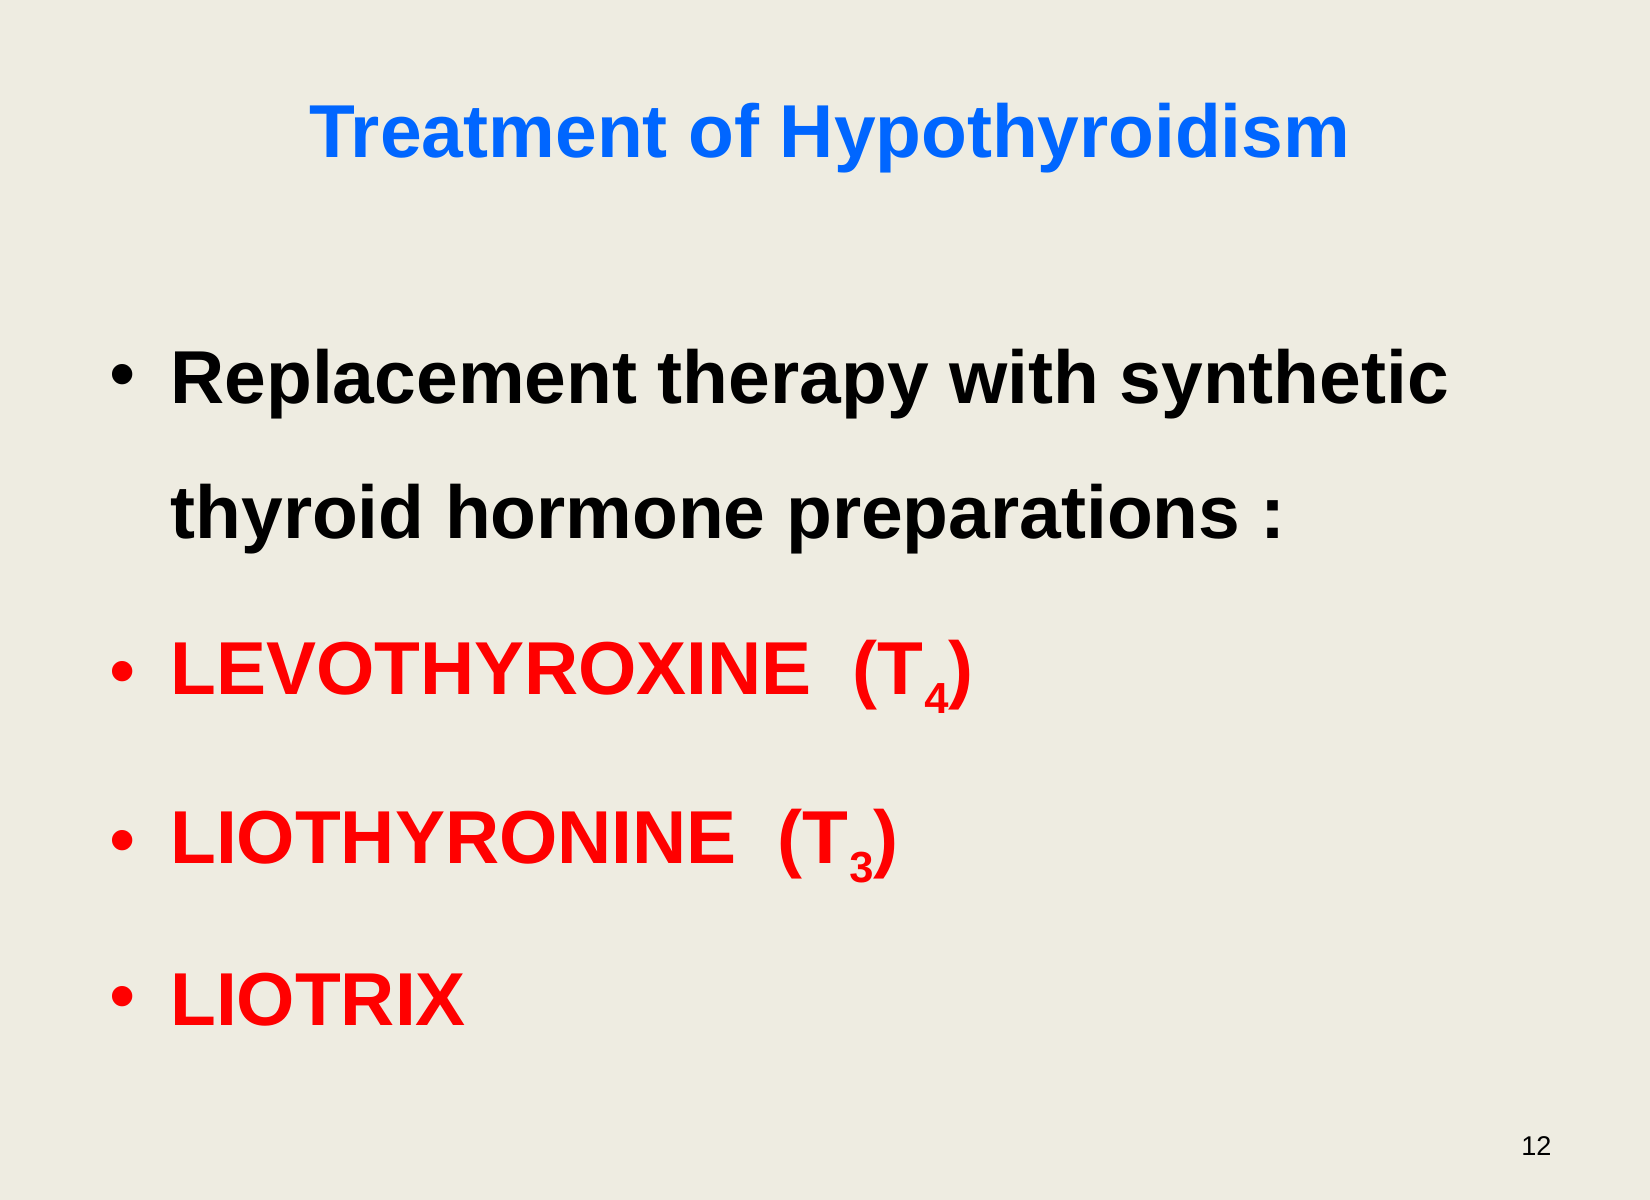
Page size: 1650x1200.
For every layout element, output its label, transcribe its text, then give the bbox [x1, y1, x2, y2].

slide_number 12 [1182, 1112, 1568, 1176]
list Replacement therapy with synthetic thyroid hormone preparations : LEVOTHYROXINE (T4) LIOTHYRONINE (T3) LIOTRIX [93, 275, 1579, 1068]
title Treatment of Hypothyroidism [87, 27, 1573, 228]
